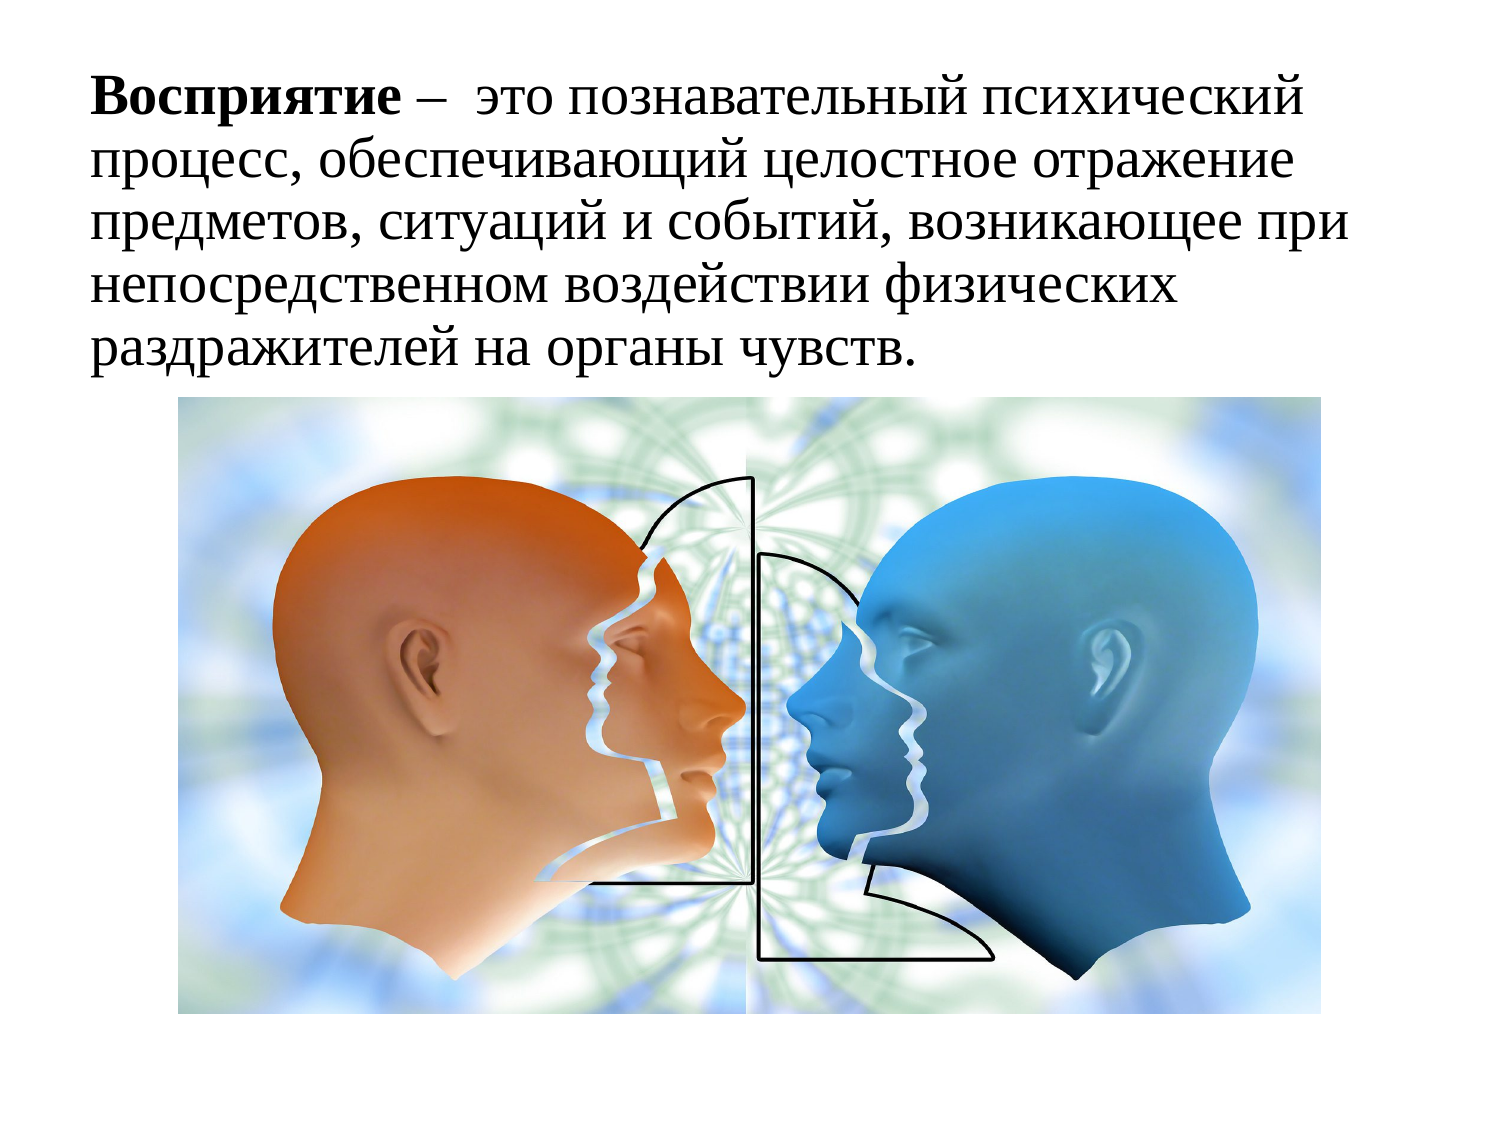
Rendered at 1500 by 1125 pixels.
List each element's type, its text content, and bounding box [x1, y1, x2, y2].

title Восприятие – это познавательный психический процесс, обеспечивающий целостное отражение предметов, ситуаций и событий, возникающее при непосредственном воздействии физических раздражителей на органы чувств. [75, 45, 1425, 398]
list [178, 397, 1321, 1014]
